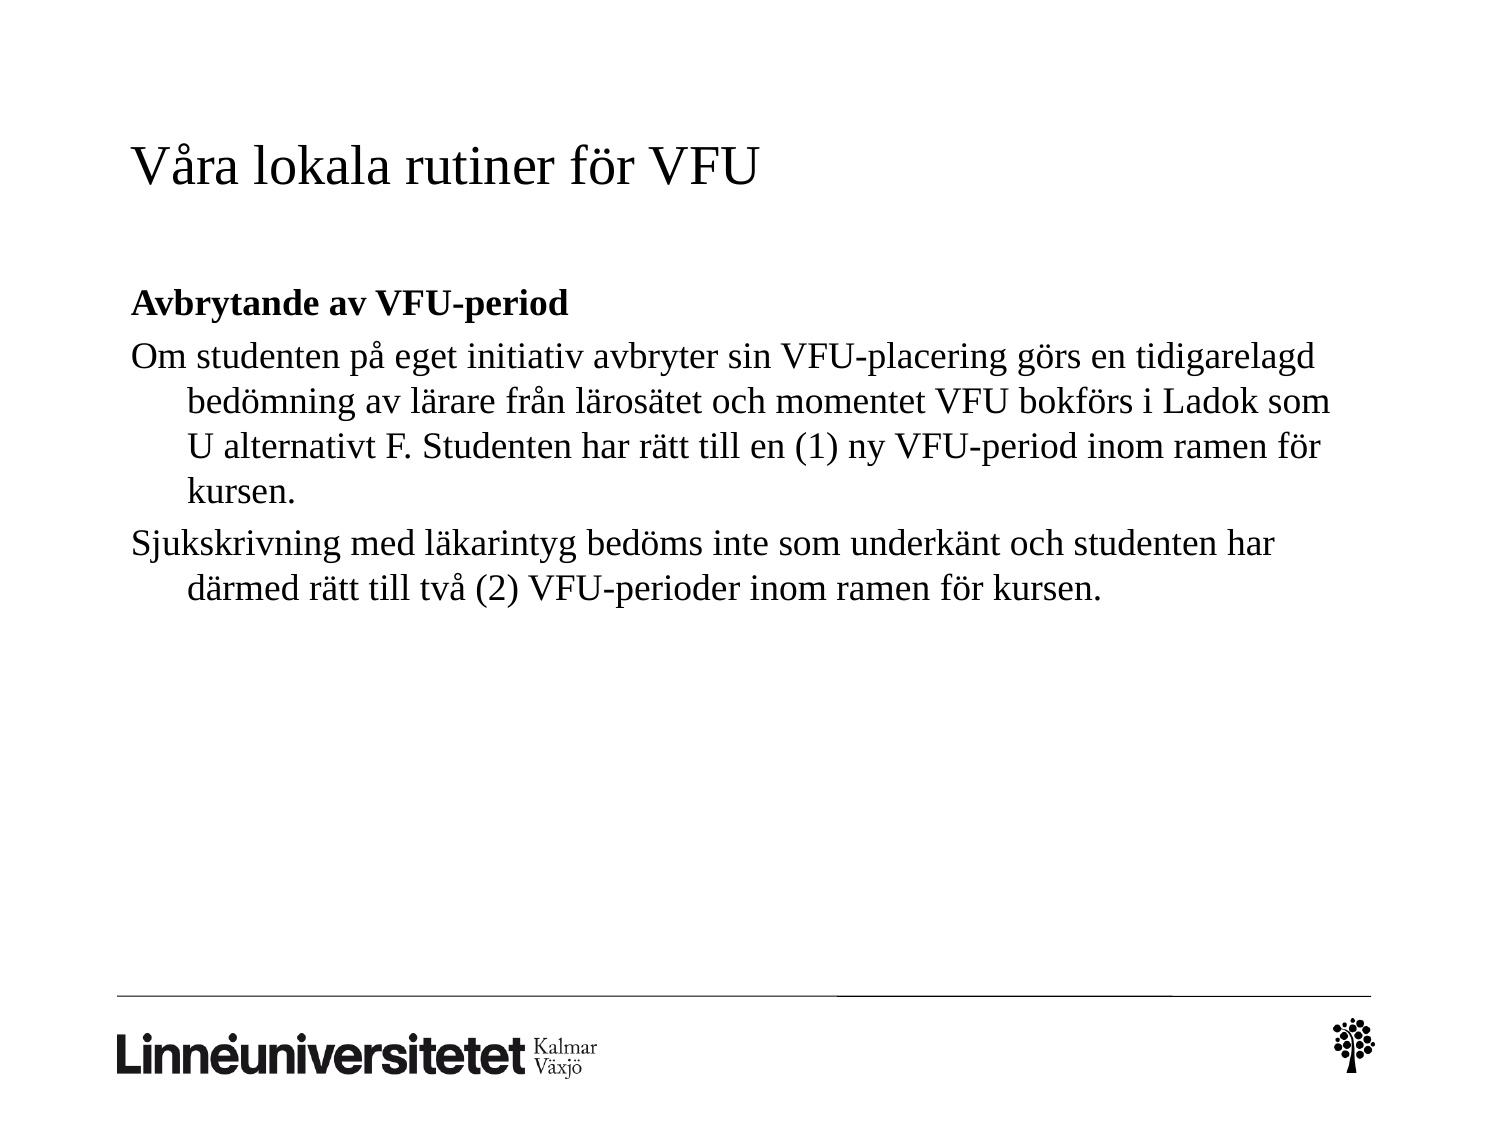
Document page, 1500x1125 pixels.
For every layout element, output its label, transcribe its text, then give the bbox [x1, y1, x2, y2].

picture [1333, 1018, 1375, 1073]
title Våra lokala rutiner för VFU [115, 132, 1370, 257]
list Avbrytande av VFU-period Om studenten på eget initiativ avbryter sin VFU-placering görs en tidigarelagd bedömning av lärare från lärosätet och momentet VFU bokförs i Ladok som U alternativt F. Studenten har rätt till en (1) ny VFU-period inom ramen för kursen. Sjukskrivning med läkarintyg bedöms inte som underkänt och studenten har därmed rätt till två (2) VFU-perioder inom ramen för kursen. [115, 270, 1373, 986]
picture [117, 1033, 597, 1079]
